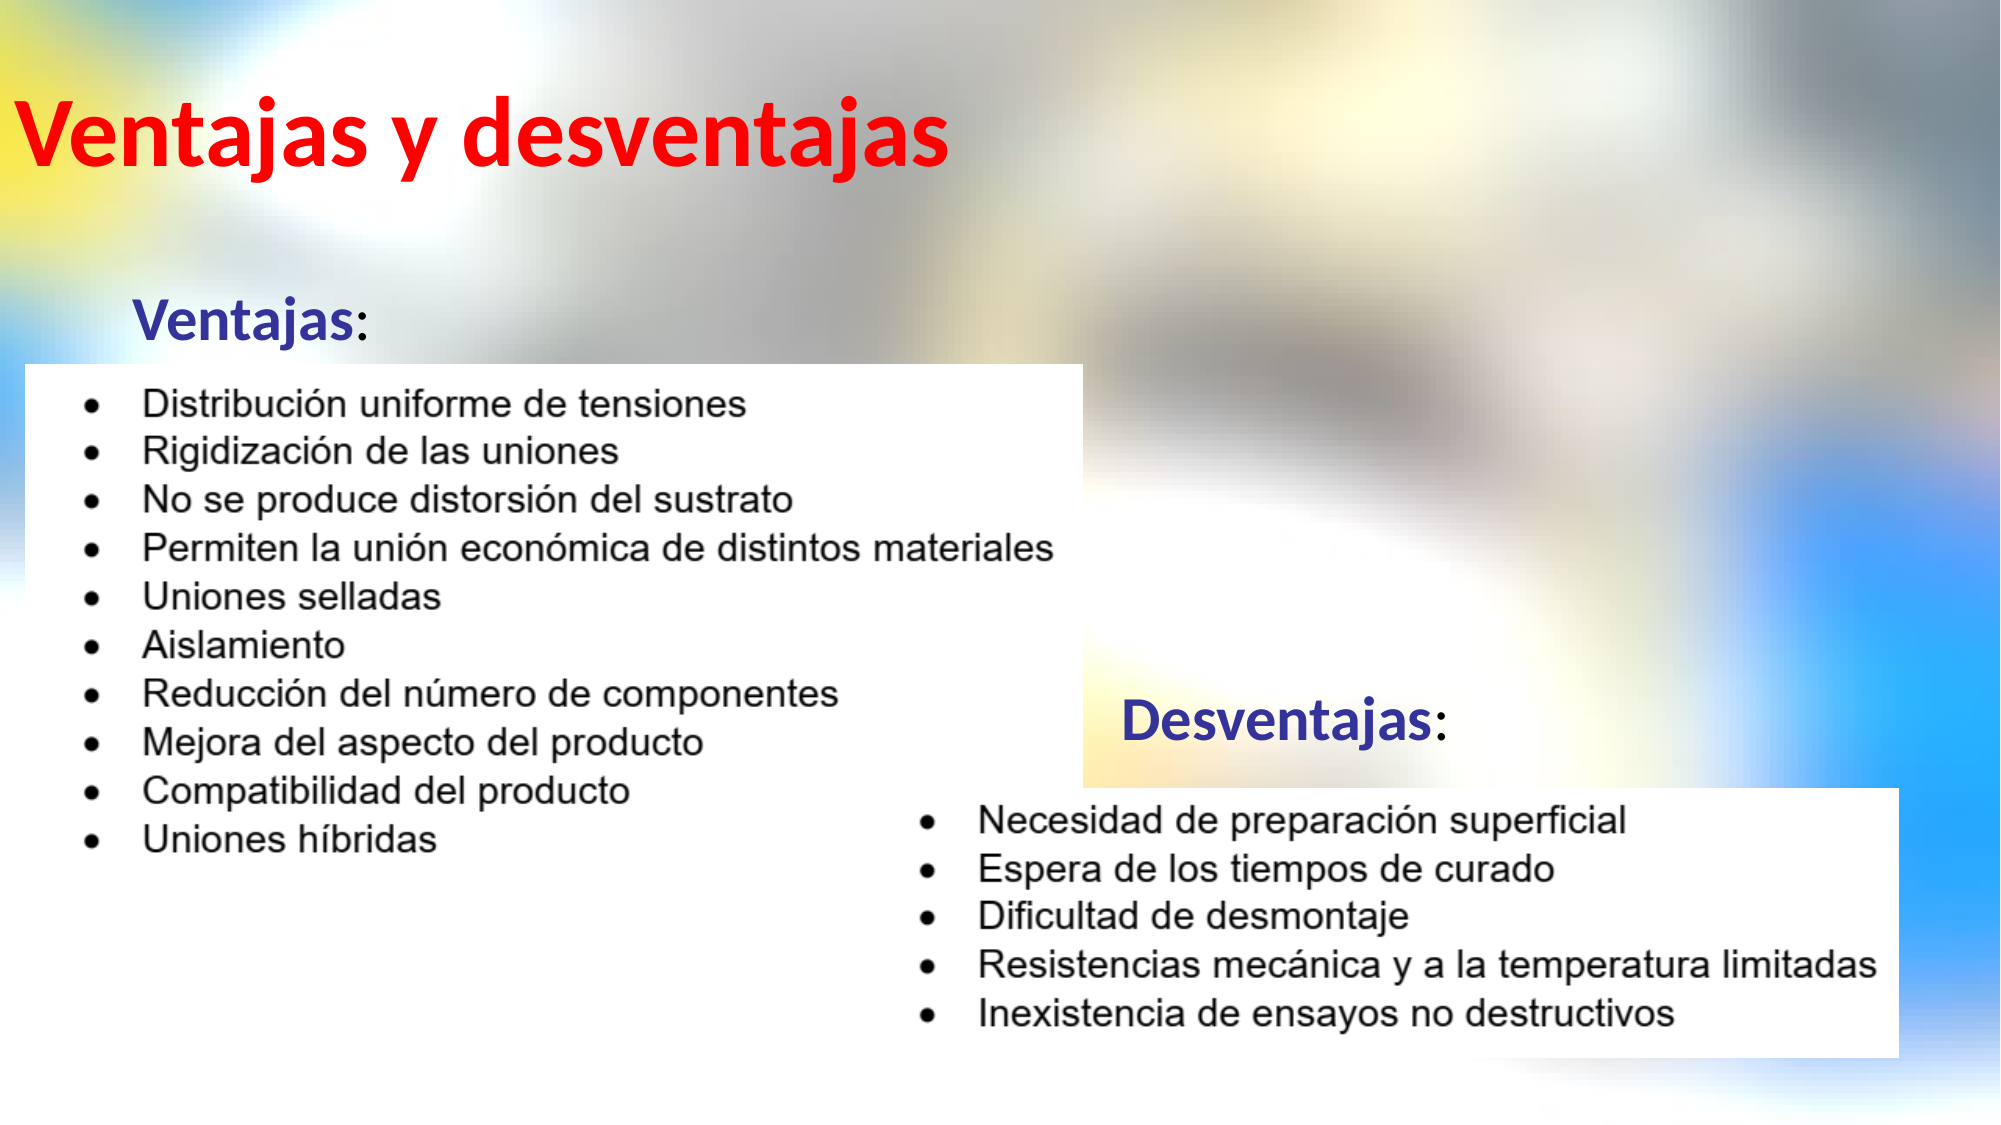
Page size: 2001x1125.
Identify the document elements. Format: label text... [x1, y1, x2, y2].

title Ventajas y desventajas [0, 5, 1036, 248]
text_box Ventajas: [117, 270, 448, 363]
text_box Desventajas: [1106, 670, 1483, 777]
picture [0, 0, 2001, 1125]
